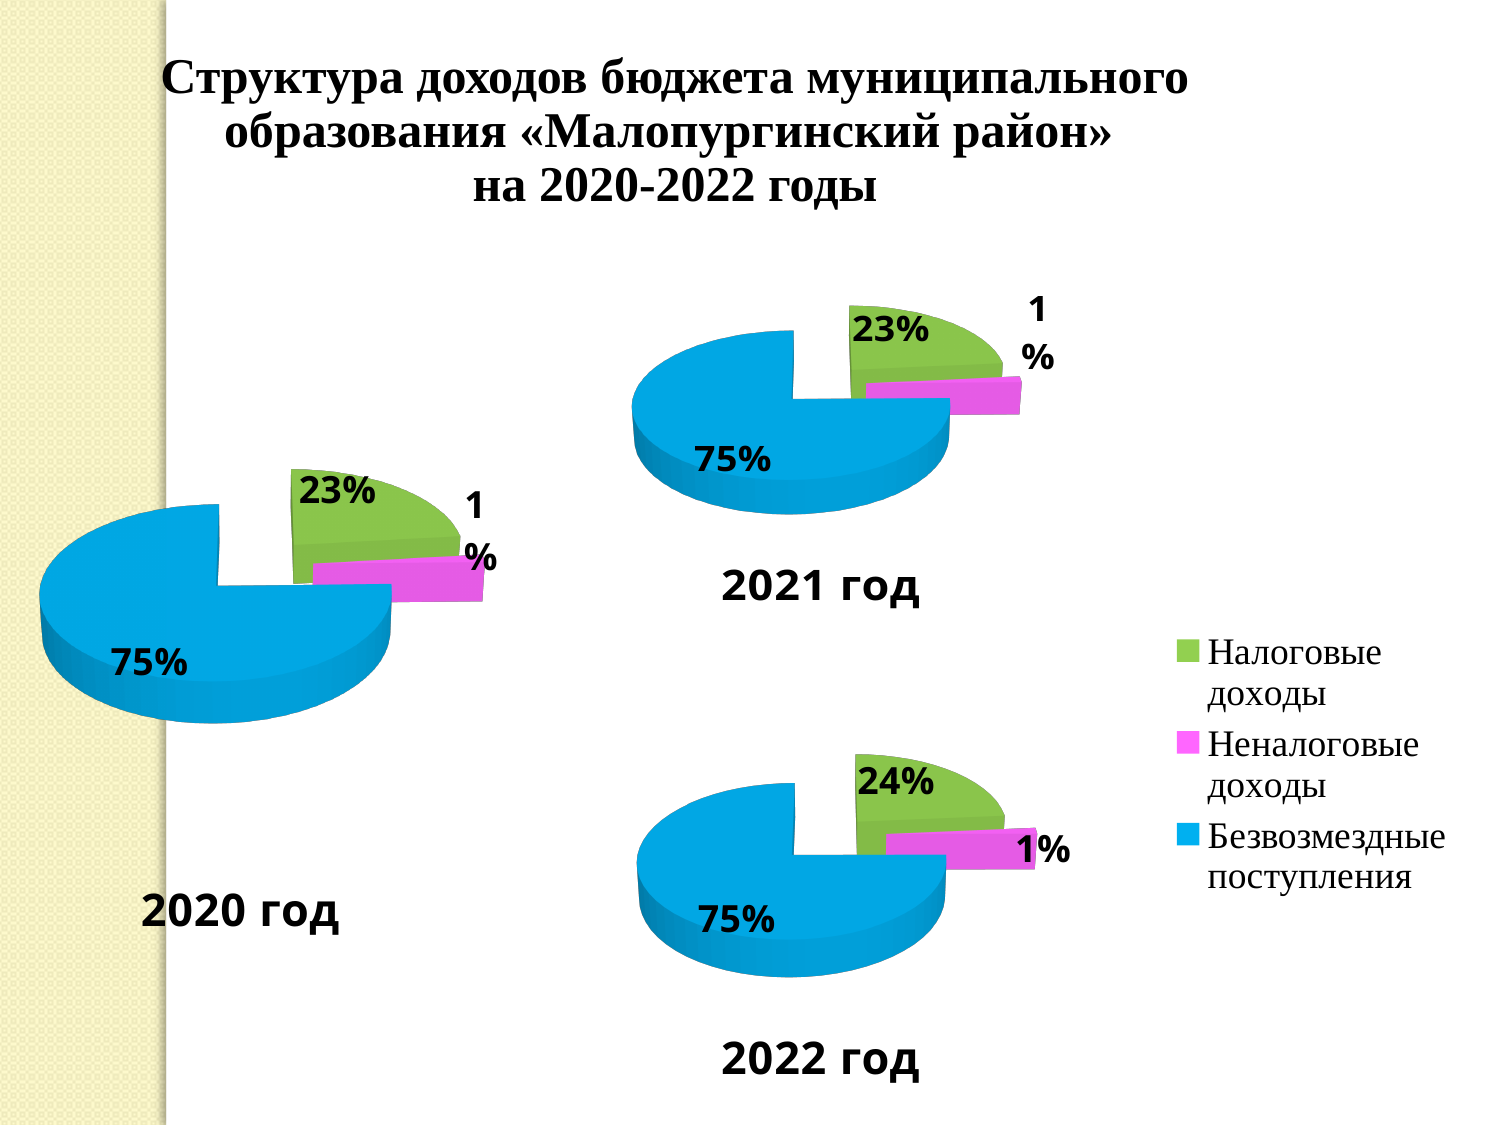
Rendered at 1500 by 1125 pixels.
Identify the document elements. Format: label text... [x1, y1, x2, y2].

chart [0, 124, 1476, 1109]
title Структура доходов бюджета муниципального образования «Малопургинский район» на 2020-2022 годы [0, 37, 1350, 225]
